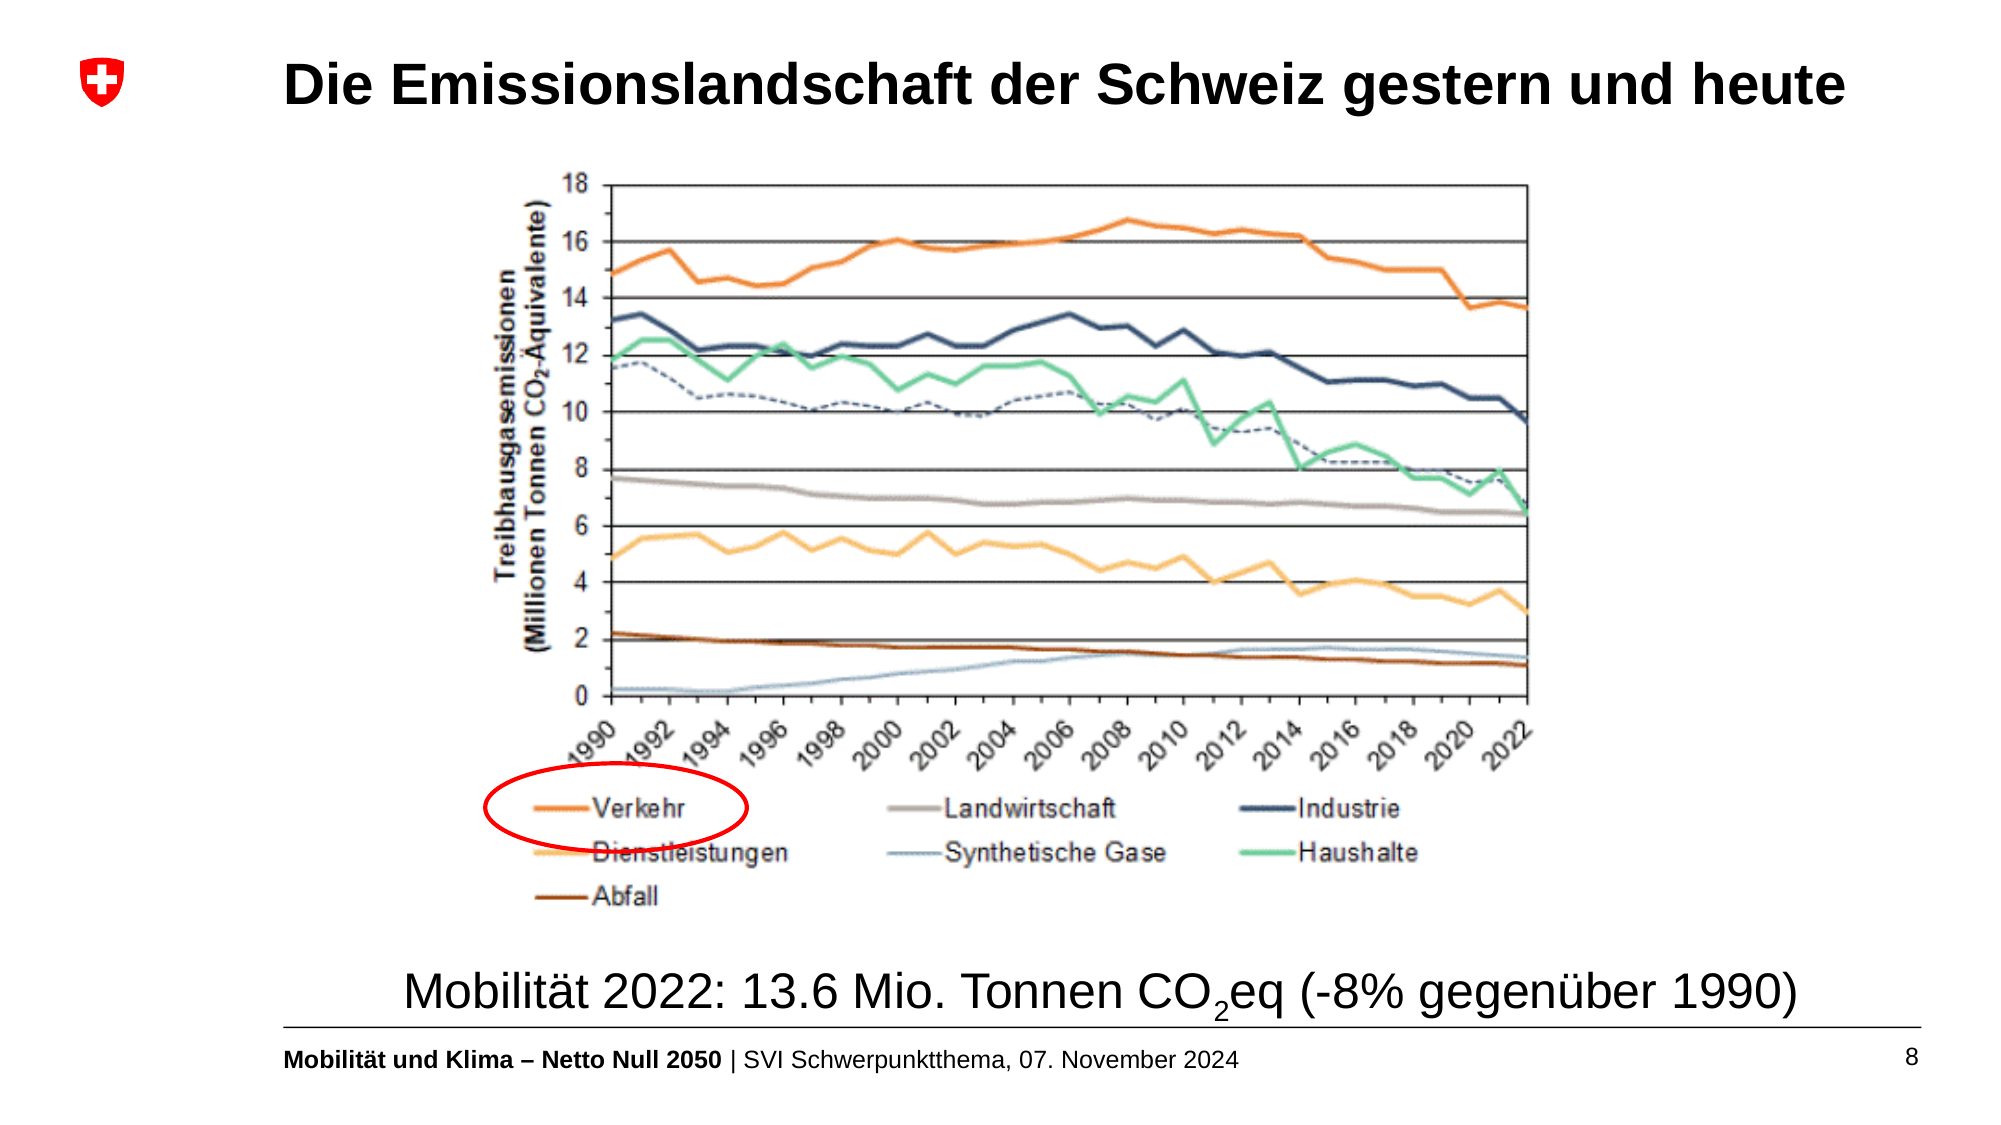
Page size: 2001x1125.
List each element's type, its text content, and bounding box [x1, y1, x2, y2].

slide_number 8 [1821, 1040, 1919, 1070]
picture [78, 56, 125, 109]
footer Mobilität und Klima – Netto Null 2050 | SVI Schwerpunktthema, 07. November 2024 [283, 1040, 1469, 1070]
picture [484, 157, 1574, 926]
text_box Mobilität 2022: 13.6 Mio. Tonnen CO2eq (-8% gegenüber 1990) [313, 951, 1889, 1034]
title Die Emissionslandschaft der Schweiz gestern und heute [283, 45, 1920, 194]
